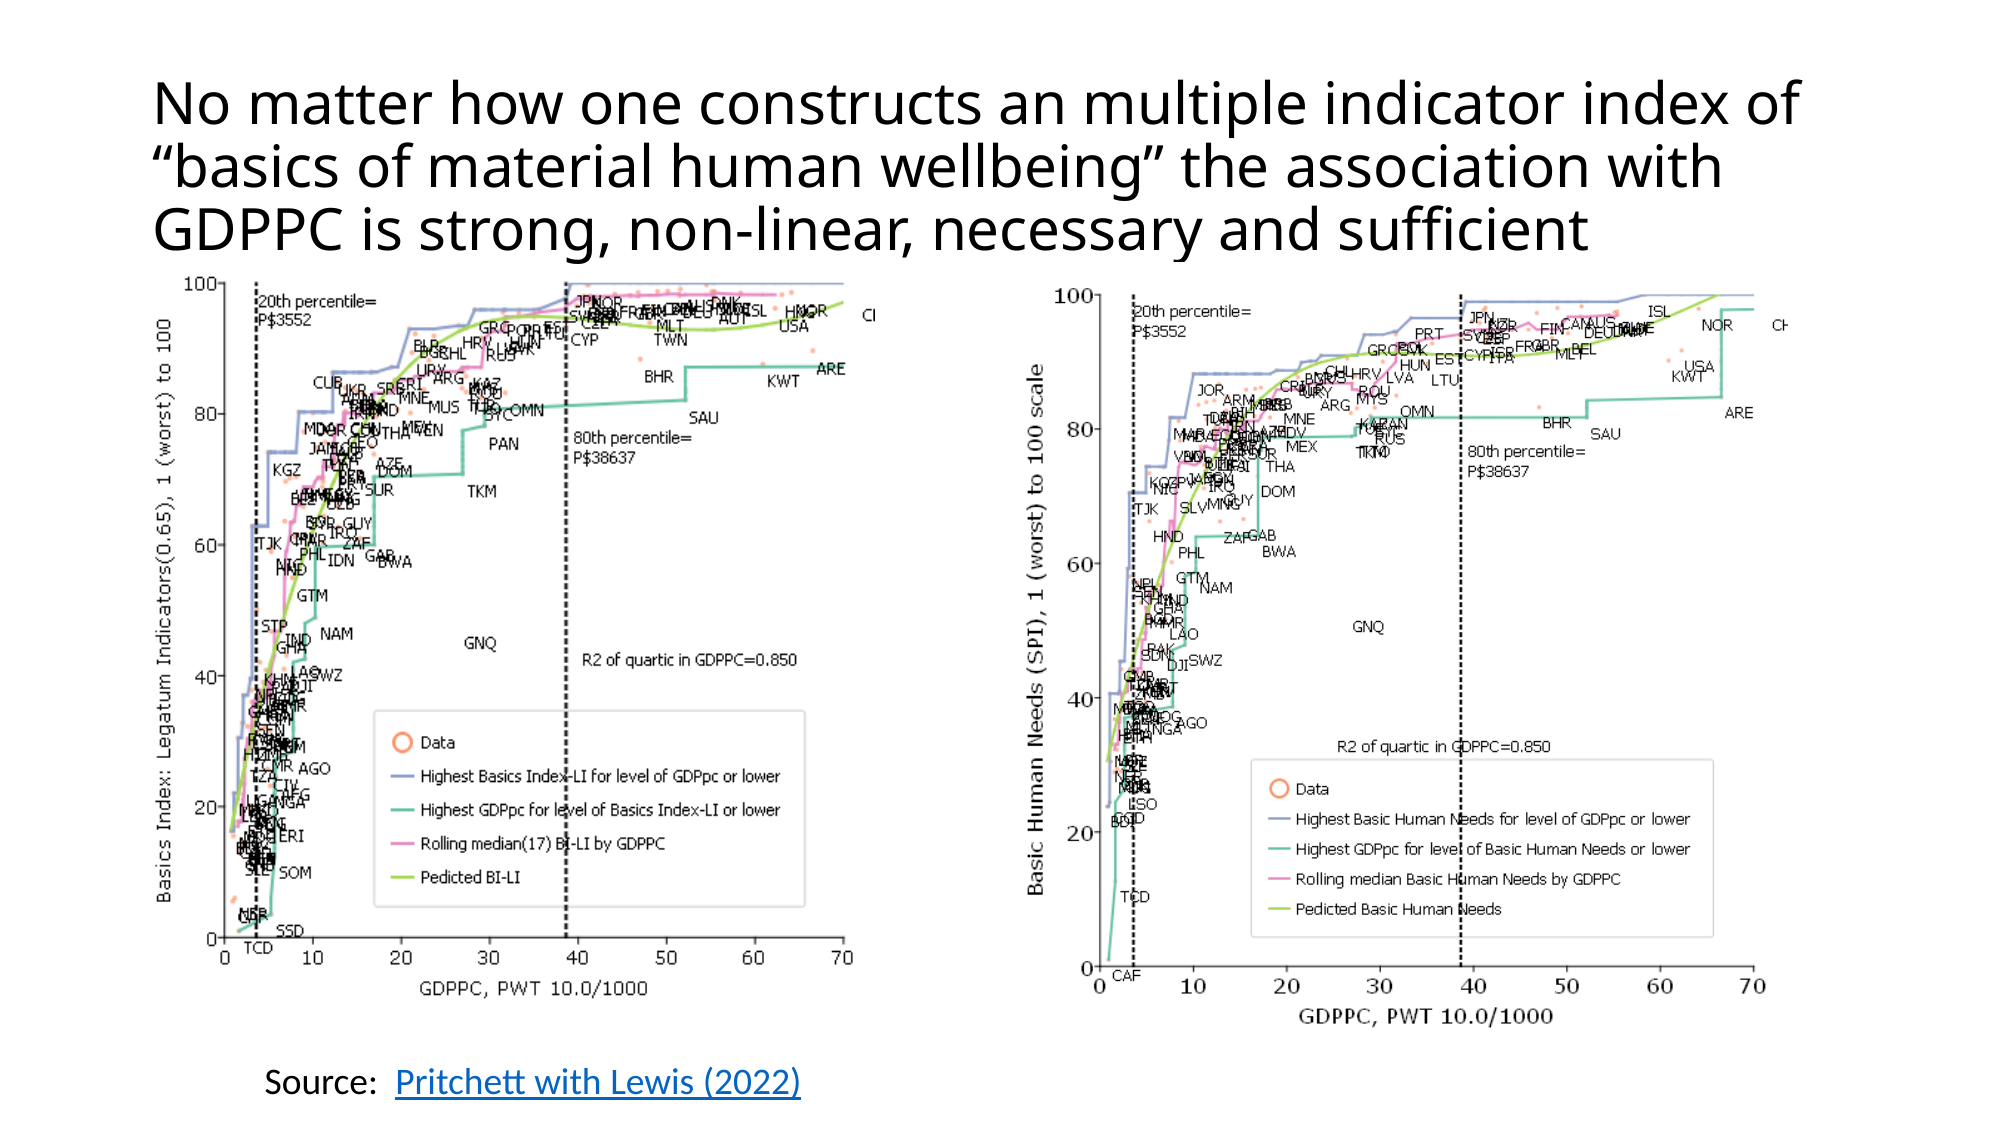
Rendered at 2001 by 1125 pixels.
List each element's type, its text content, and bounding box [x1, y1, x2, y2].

picture [999, 262, 1788, 1050]
text_box Source: Pritchett with Lewis (2022) [249, 1049, 817, 1110]
title No matter how one constructs an multiple indicator index of “basics of material human wellbeing” the association with GDPPC is strong, non-linear, necessary and sufficient [137, 59, 1863, 278]
picture [129, 251, 875, 1023]
